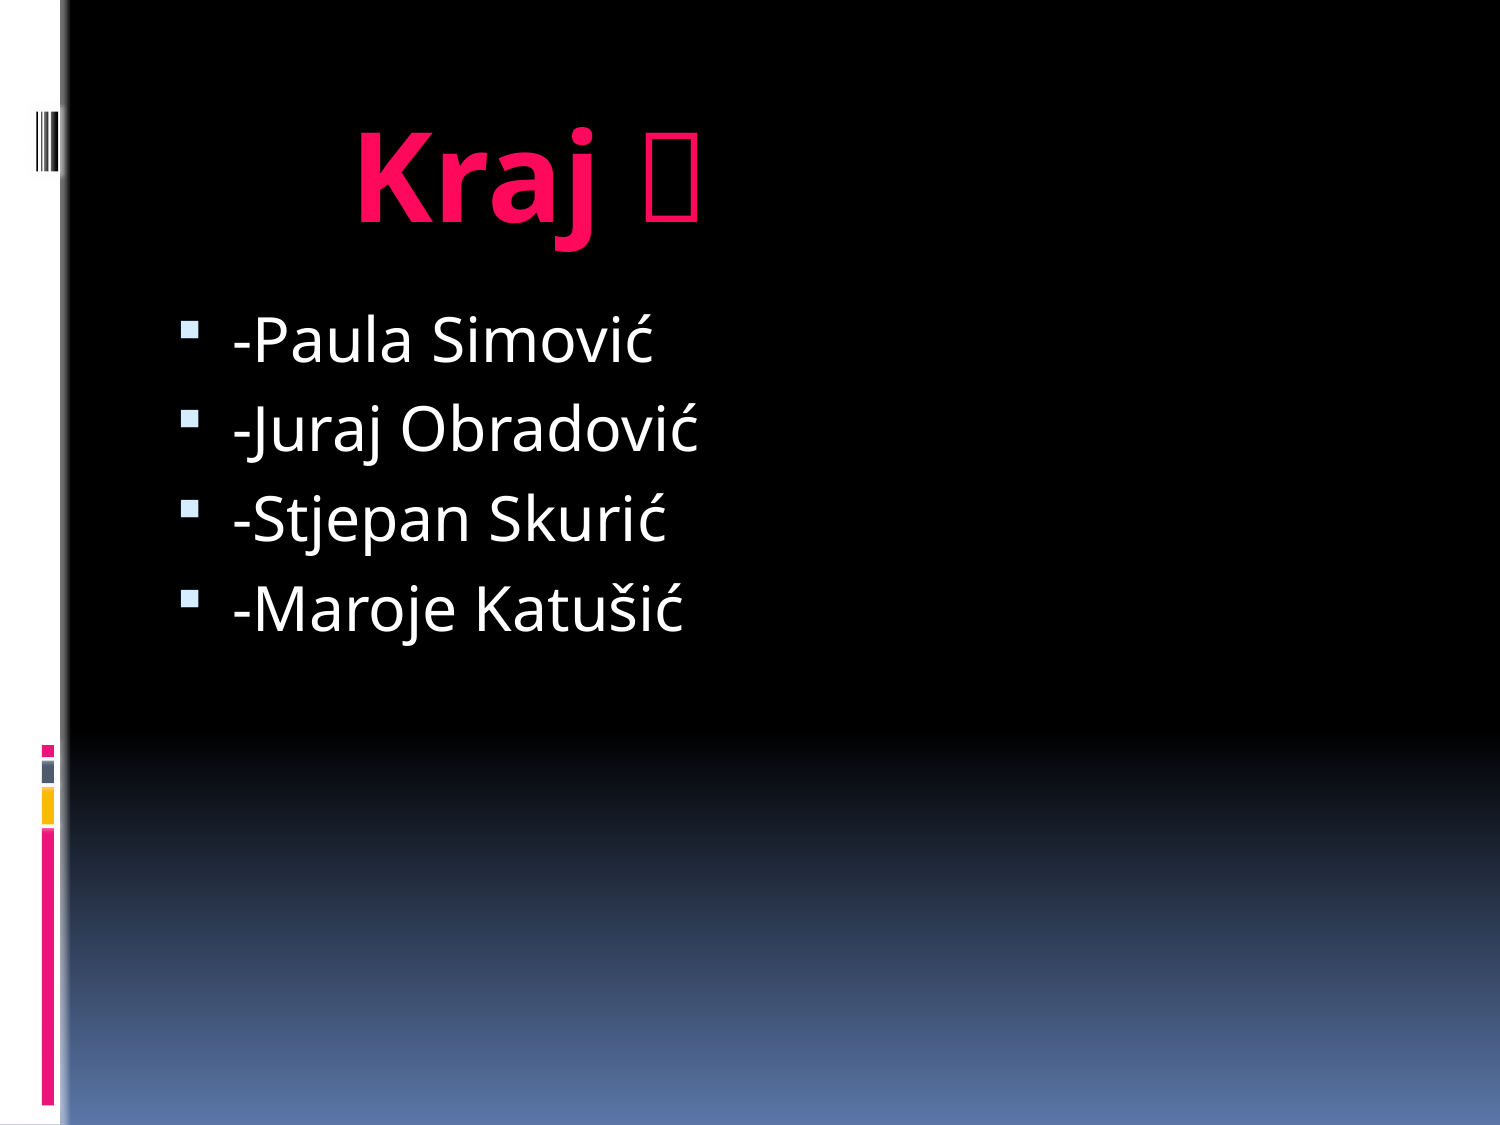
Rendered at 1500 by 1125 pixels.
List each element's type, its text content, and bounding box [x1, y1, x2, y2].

list -Paula Simović -Juraj Obradović -Stjepan Skurić -Maroje Katušić [150, 292, 1425, 1043]
text_box Kraj  [265, 89, 795, 255]
